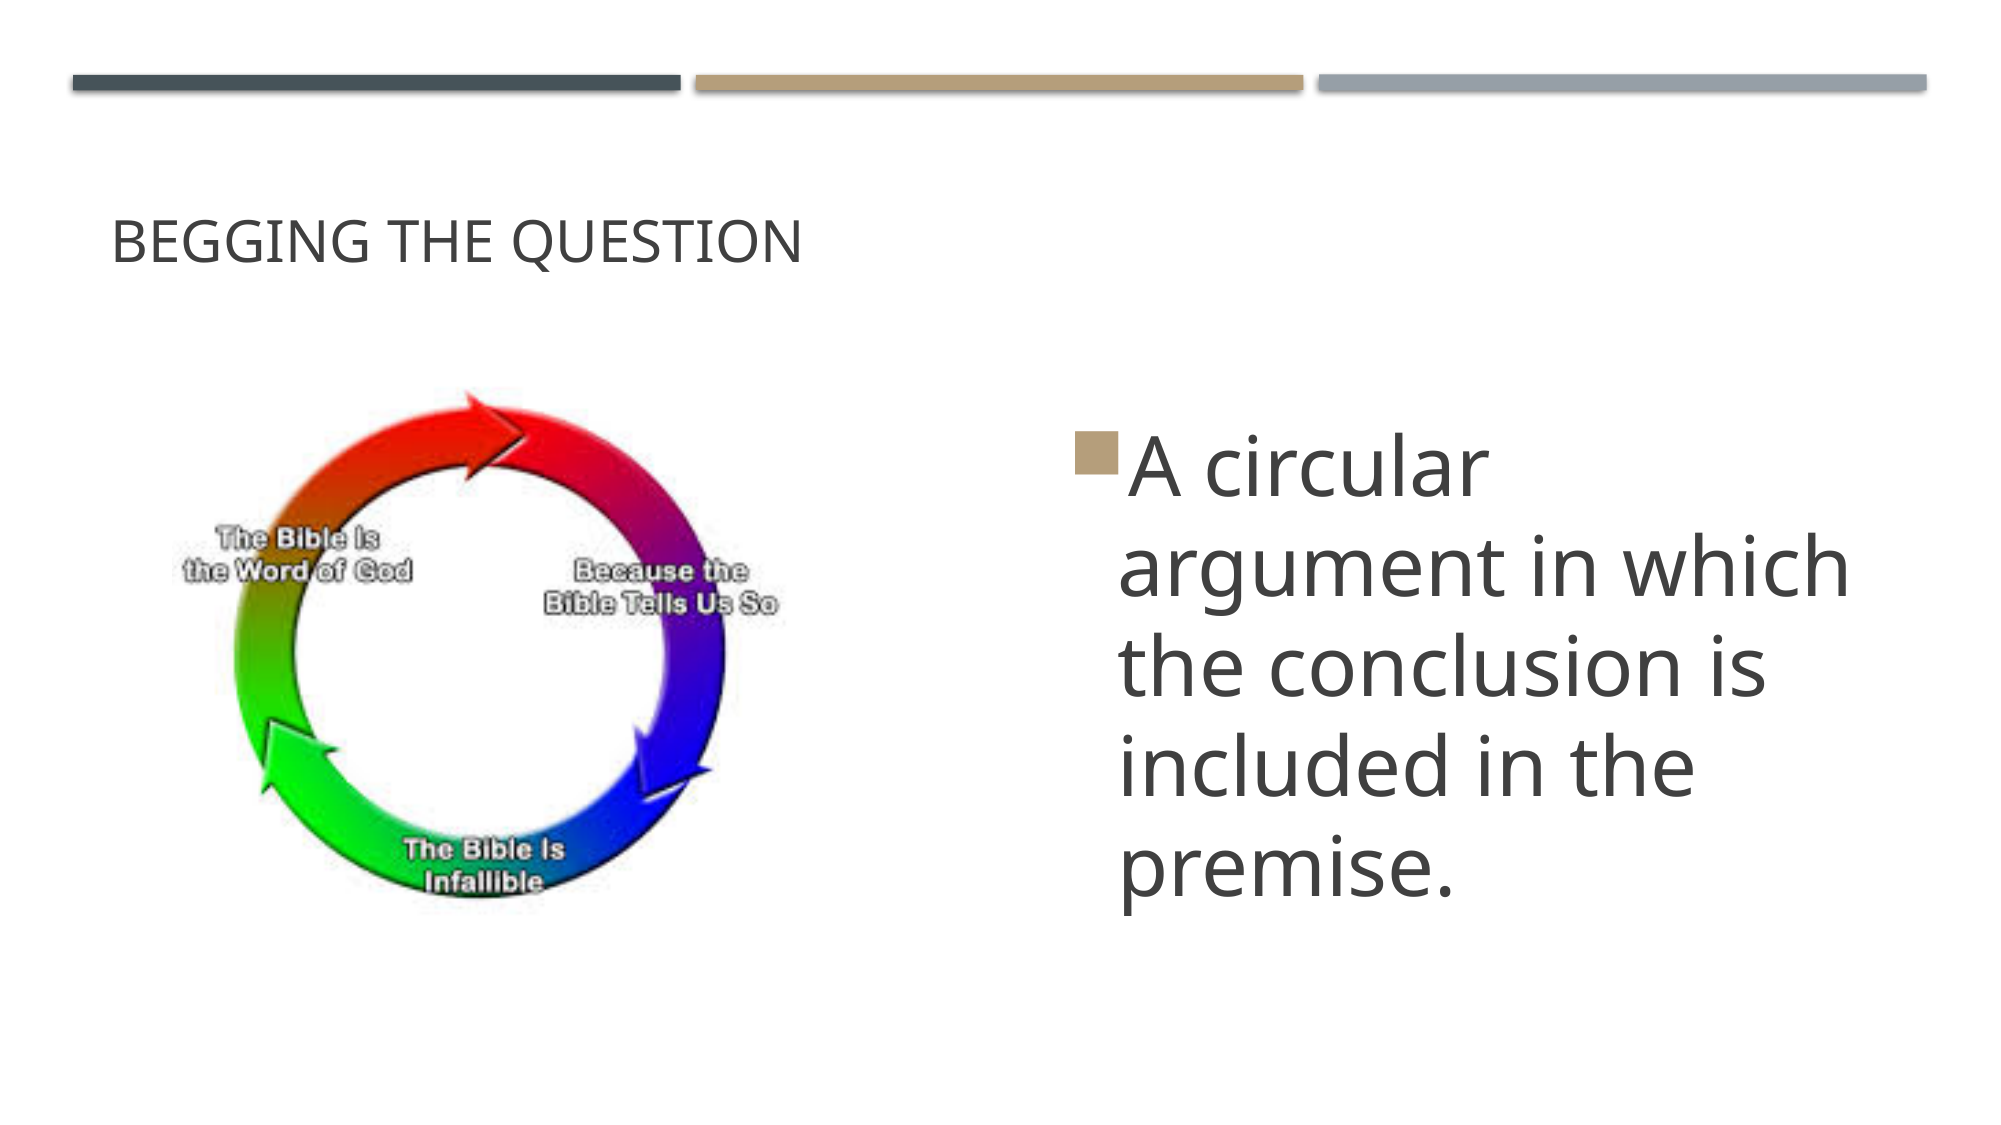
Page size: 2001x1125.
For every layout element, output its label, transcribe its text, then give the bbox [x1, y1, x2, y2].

list A circular argument in which the conclusion is included in the premise. [1052, 365, 1905, 962]
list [171, 344, 790, 962]
title Begging the question [95, 119, 1905, 282]
